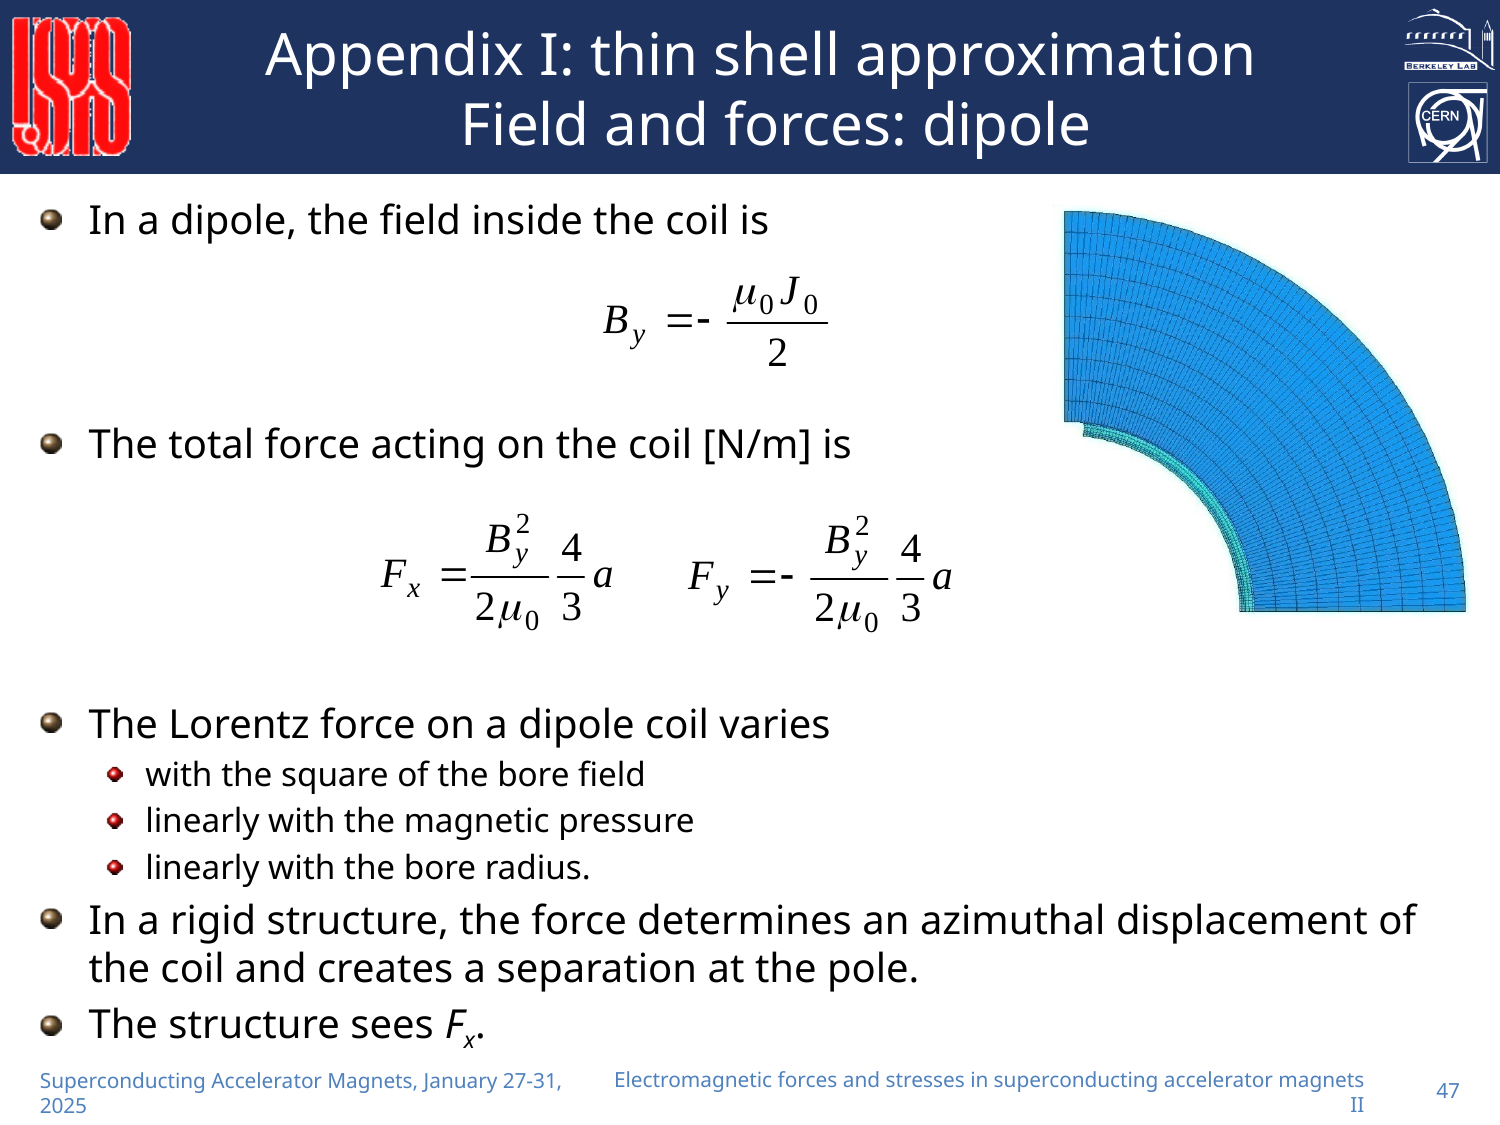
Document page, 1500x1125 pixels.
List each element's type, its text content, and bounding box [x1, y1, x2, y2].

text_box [371, 499, 622, 642]
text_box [678, 501, 963, 644]
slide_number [24, 1073, 613, 1113]
picture [1052, 204, 1471, 621]
picture [39, 208, 62, 230]
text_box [593, 262, 840, 376]
picture [104, 857, 123, 875]
picture [39, 907, 62, 929]
picture [1403, 77, 1492, 167]
picture [11, 16, 131, 156]
footer Electromagnetic forces and stresses in superconducting accelerator magnets II [598, 1072, 1380, 1111]
picture [39, 1014, 62, 1036]
picture [104, 810, 123, 829]
picture [39, 711, 62, 733]
picture [104, 764, 123, 782]
title Appendix I: thin shell approximation Field and forces: dipole [137, 0, 1400, 175]
picture [1403, 7, 1495, 71]
picture [39, 432, 62, 454]
list In a dipole, the field inside the coil is The total force acting on the coil [N/m] is The Lorentz force on a dipole coil varies with the square of the bore field linearly with the magnetic pressure linearly with the bore radius. In a rigid structure, the force determines an azimuthal displacement of the coil and creates a separation at the pole. The structure sees Fx. [24, 187, 1475, 1063]
slide_number 47 [1400, 1072, 1475, 1111]
